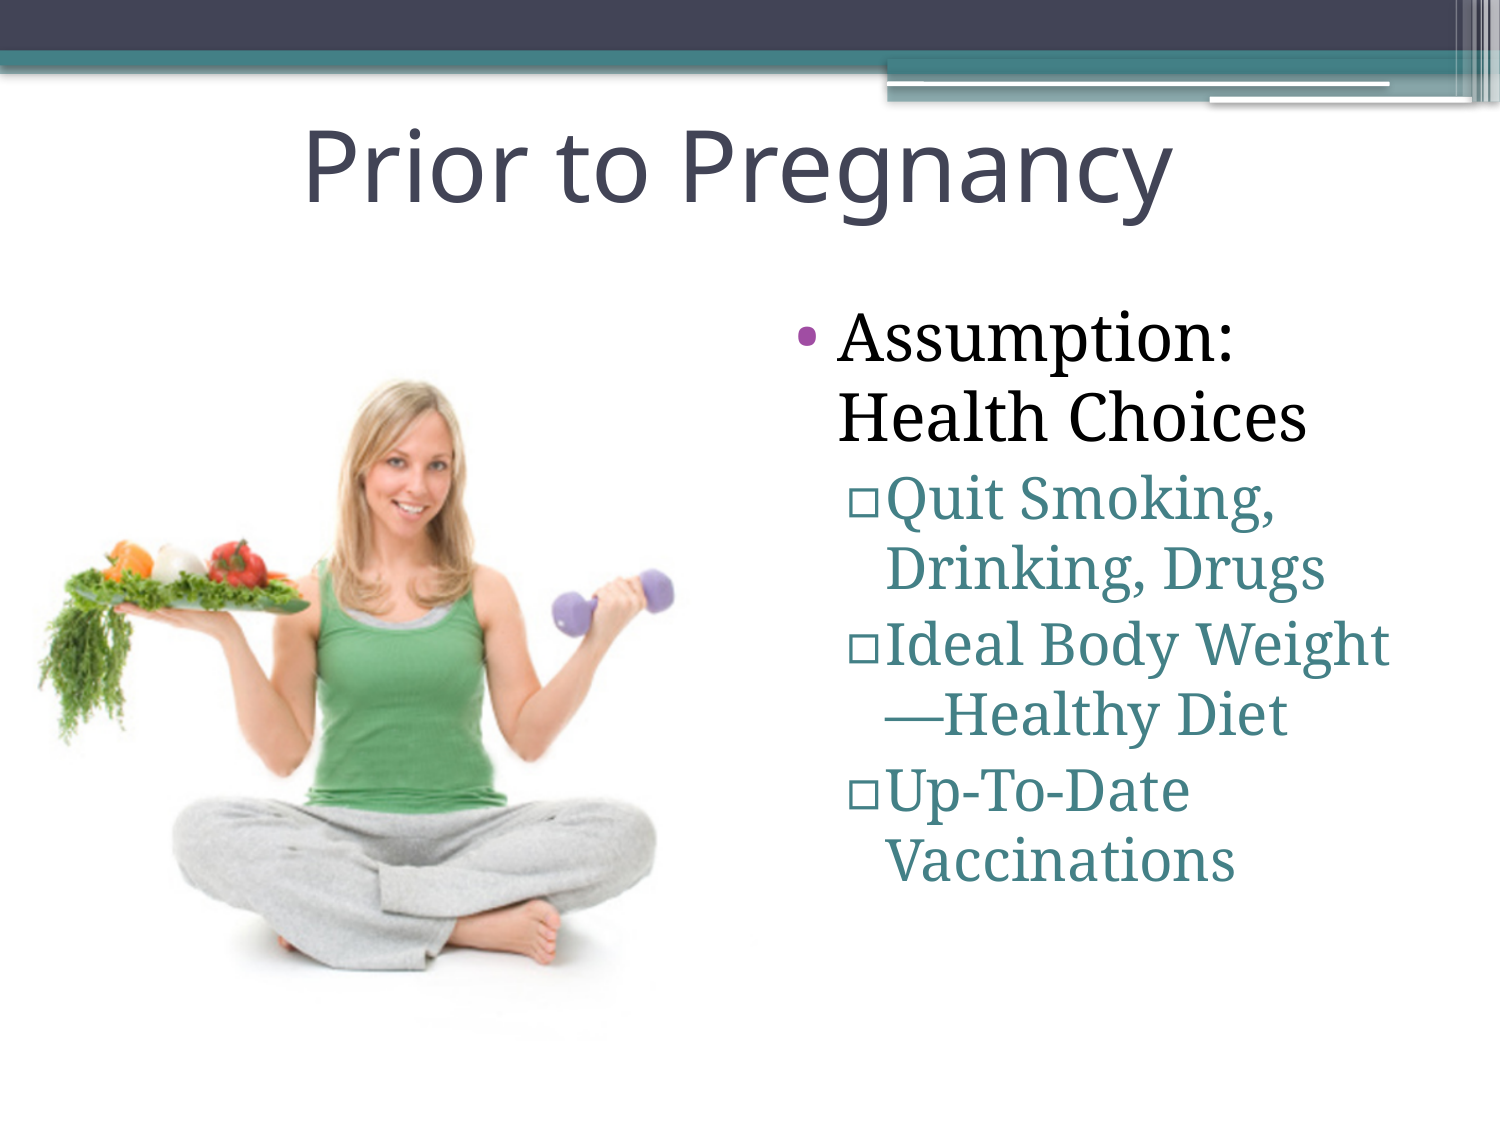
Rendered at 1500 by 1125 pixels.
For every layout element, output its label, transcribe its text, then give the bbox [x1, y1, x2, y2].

title Prior to Pregnancy [62, 75, 1413, 250]
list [0, 337, 801, 1041]
list Assumption: Health Choices Quit Smoking, Drinking, Drugs Ideal Body Weight—Healthy Diet Up-To-Date Vaccinations [762, 287, 1425, 1112]
